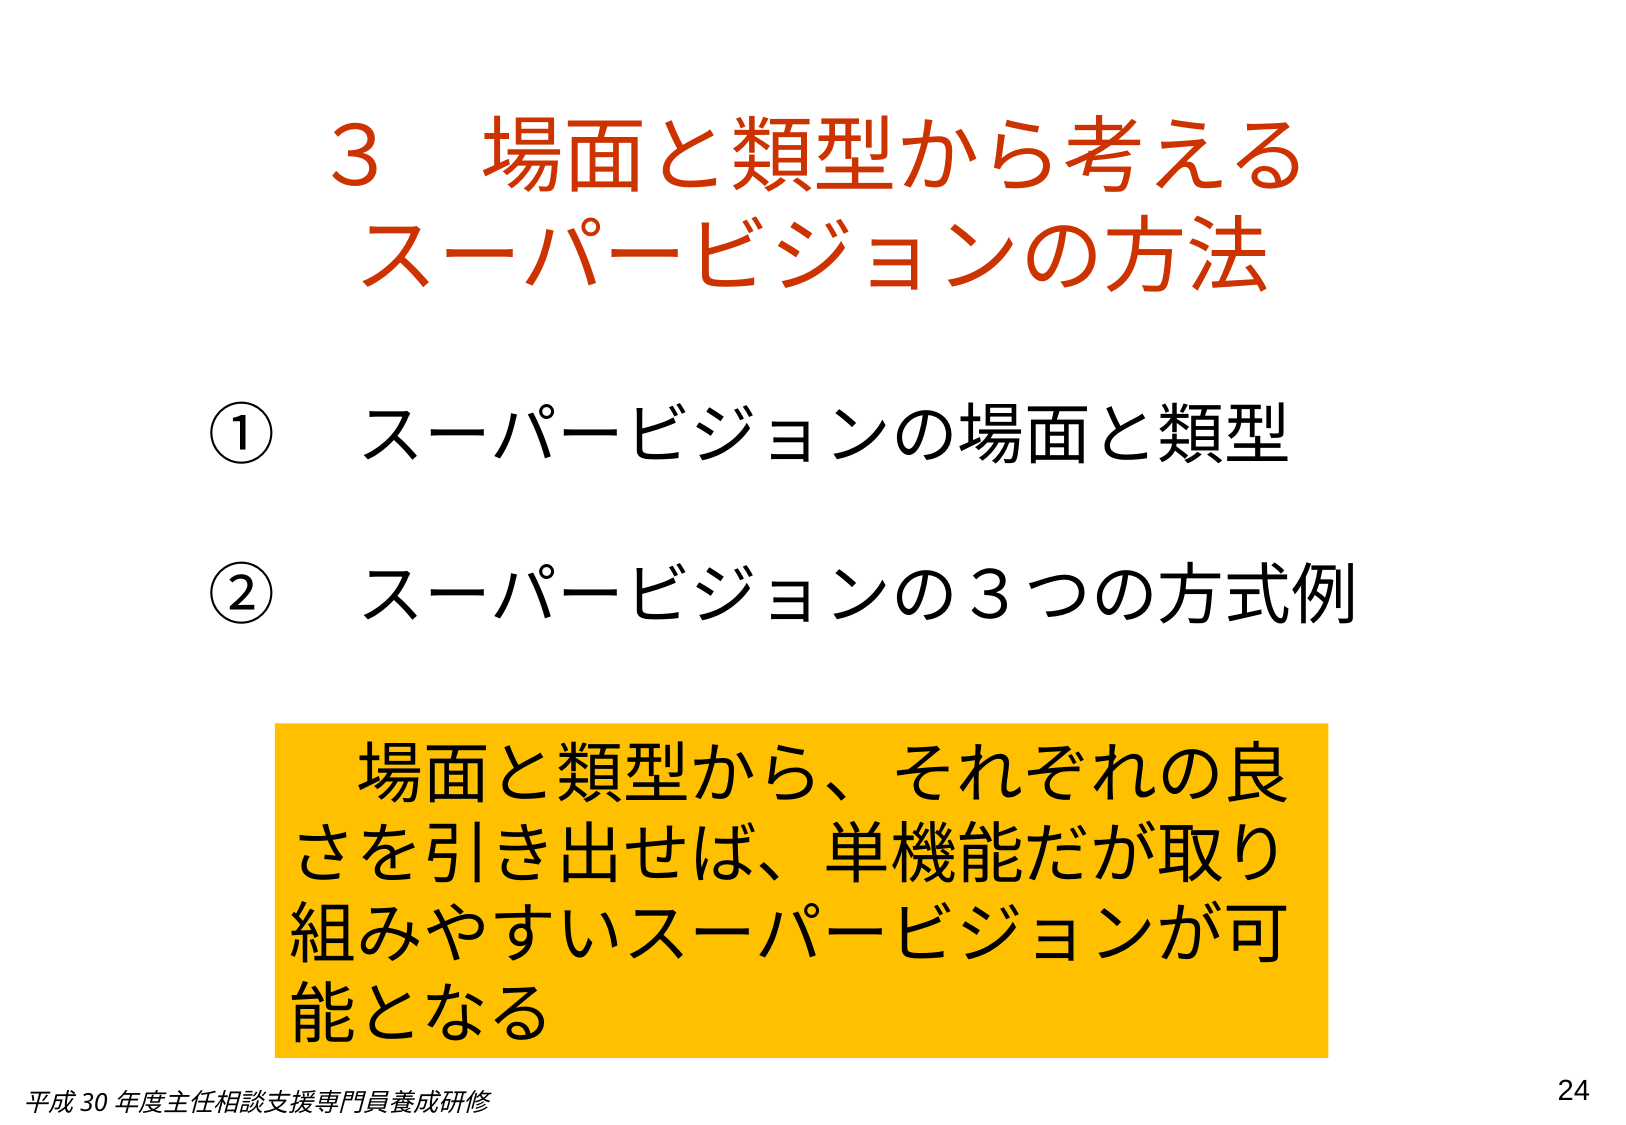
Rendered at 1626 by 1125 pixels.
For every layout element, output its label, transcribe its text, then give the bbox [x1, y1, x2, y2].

title ３ 場面と類型から考える スーパービジョンの方法 [115, 125, 1510, 280]
text_box 平成30年度主任相談支援専門員養成研修 [9, 1079, 600, 1125]
text_box 場面と類型から、それぞれの良さを引き出せば、単機能だが取り組みやすいスーパービジョンが可能となる [274, 723, 1329, 1058]
slide_number 24 [1225, 1062, 1606, 1125]
text_box ① スーパービジョンの場面と類型 ② スーパービジョンの３つの方式例 [193, 384, 1374, 720]
